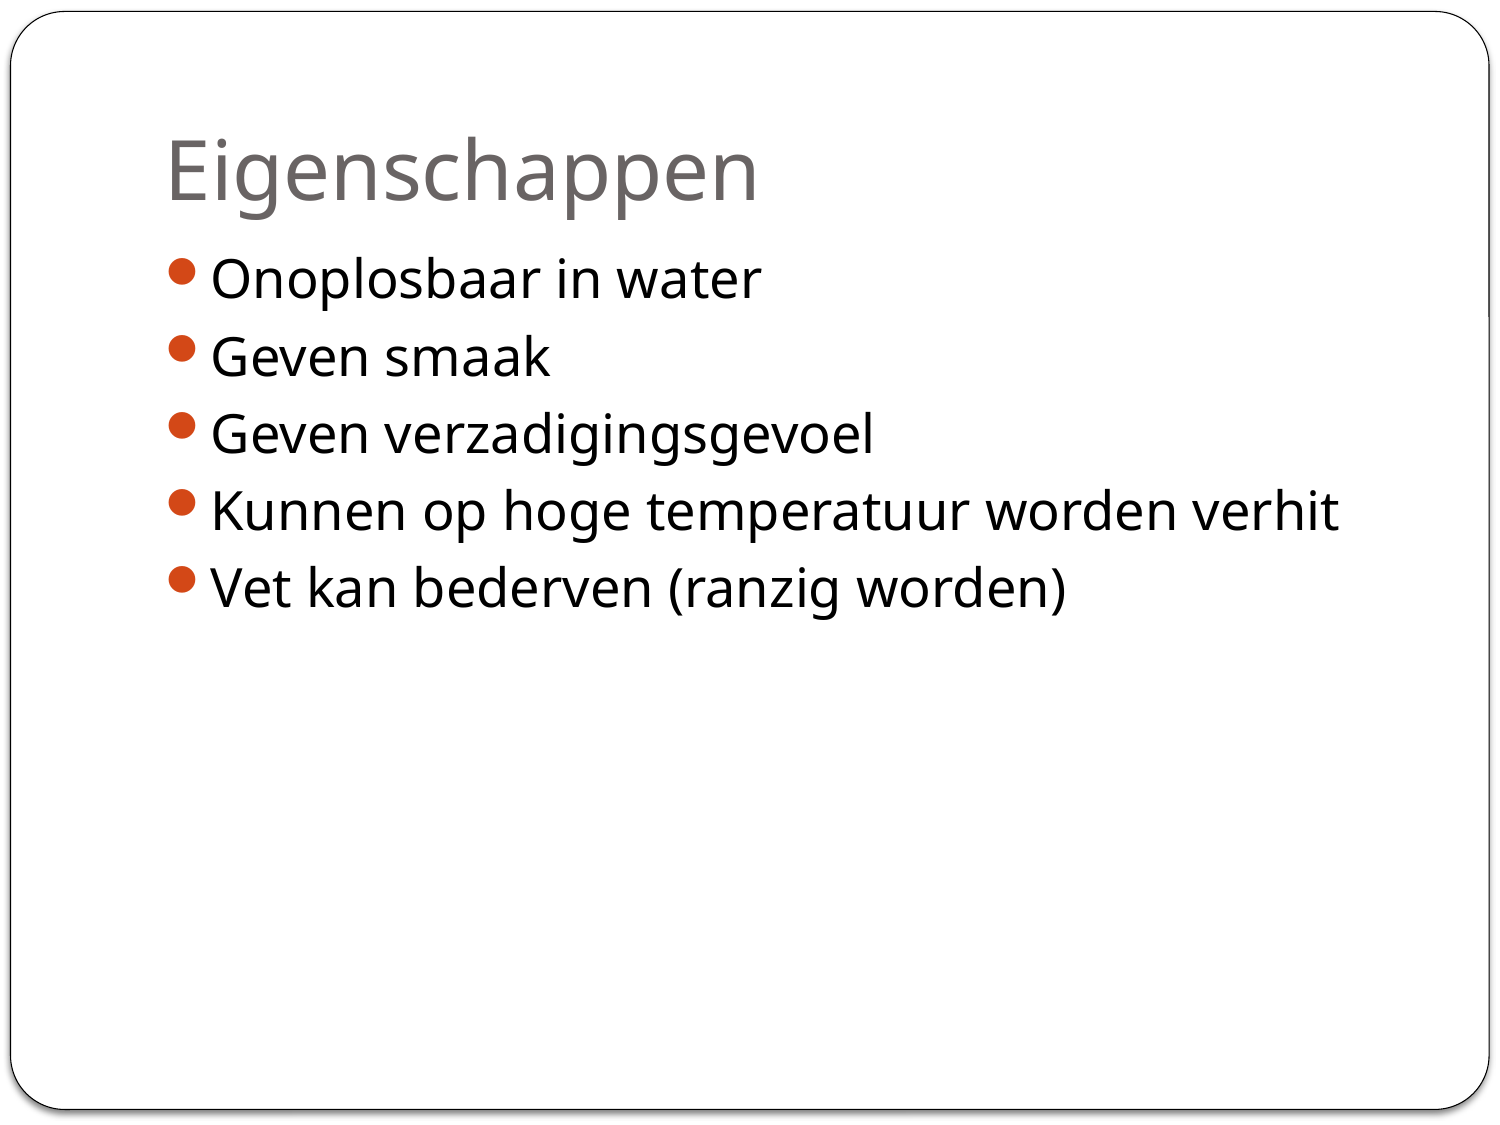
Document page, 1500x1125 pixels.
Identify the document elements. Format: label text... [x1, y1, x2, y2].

list Onoplosbaar in water Geven smaak Geven verzadigingsgevoel Kunnen op hoge temperatuur worden verhit Vet kan bederven (ranzig worden) [150, 237, 1425, 988]
title Eigenschappen [150, 45, 1425, 233]
